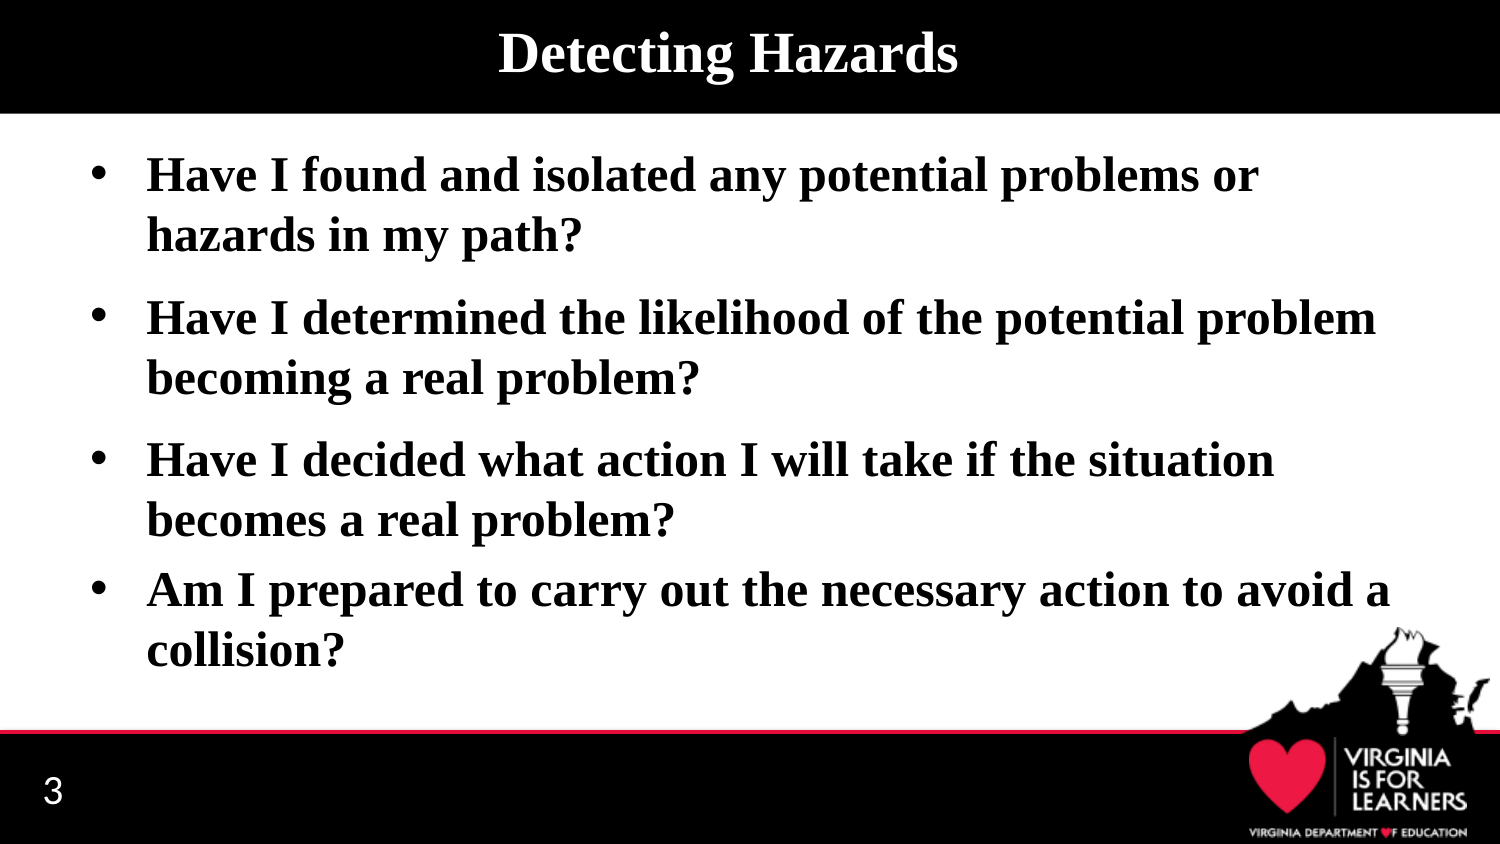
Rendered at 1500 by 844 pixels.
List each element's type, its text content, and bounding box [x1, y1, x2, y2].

list Have I found and isolated any potential problems or hazards in my path? Have I determined the likelihood of the potential problem becoming a real problem? Have I decided what action I will take if the situation becomes a real problem? Am I prepared to carry out the necessary action to avoid a collision? [75, 134, 1425, 710]
picture [1240, 627, 1490, 736]
title Detecting Hazards [0, 0, 1500, 114]
picture [1249, 737, 1467, 838]
